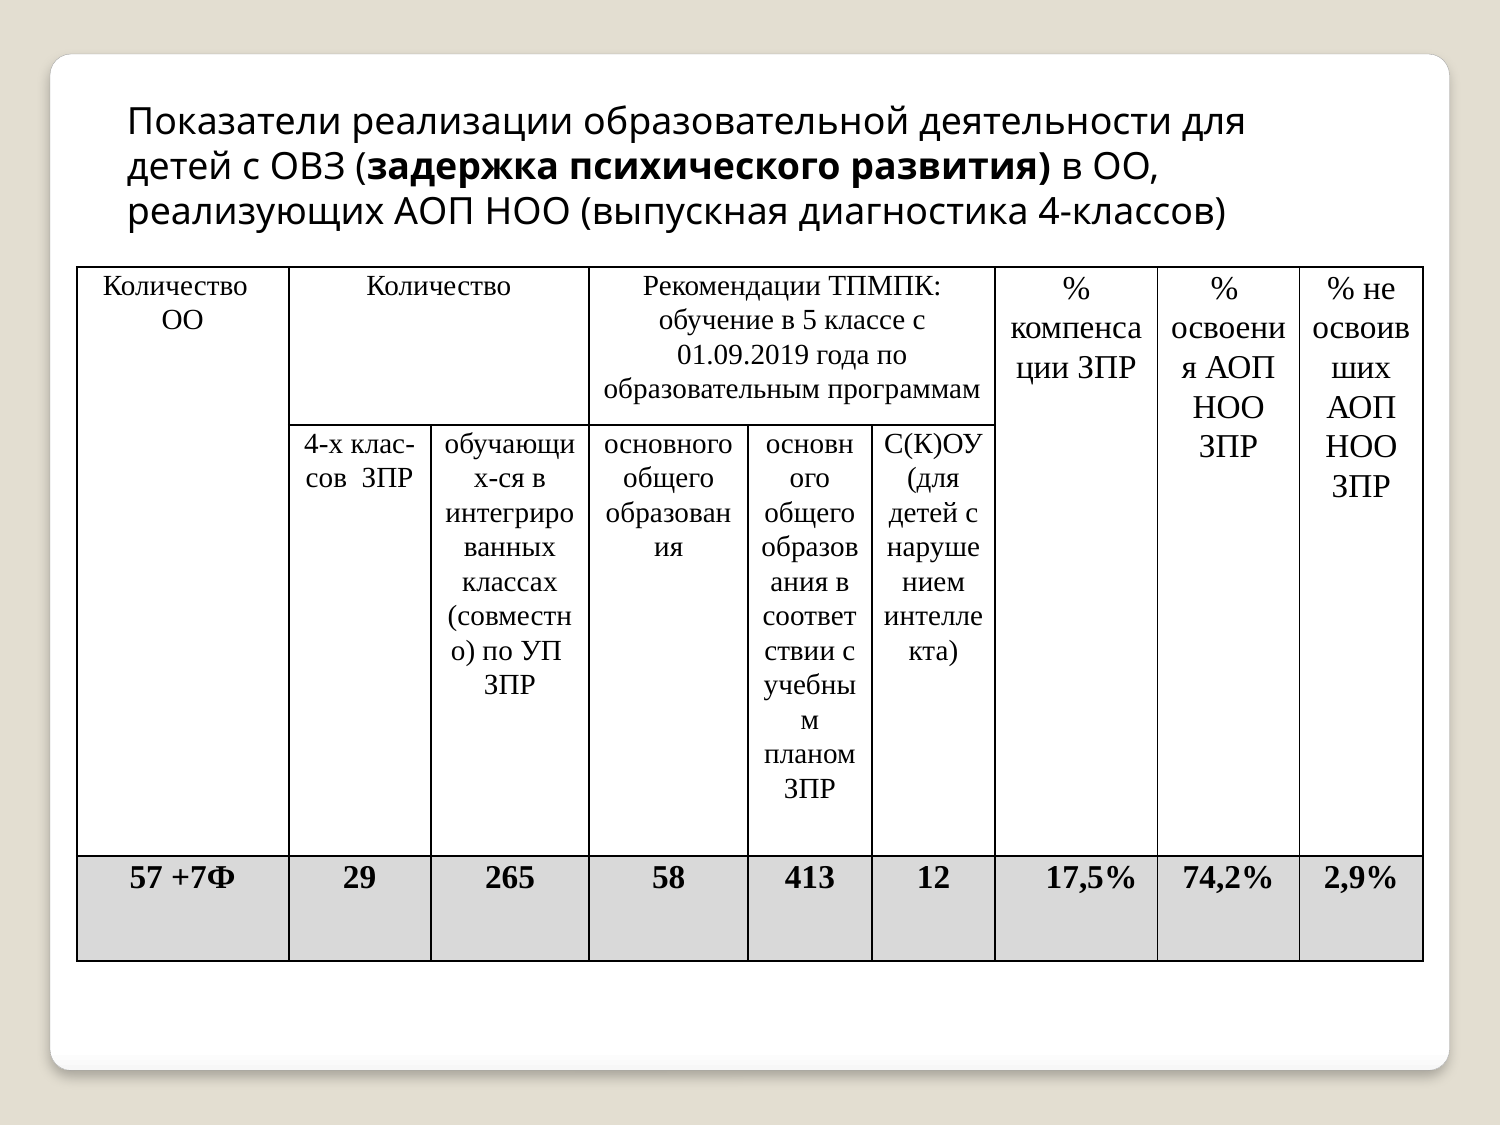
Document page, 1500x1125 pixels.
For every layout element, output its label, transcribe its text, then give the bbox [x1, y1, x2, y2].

table_cell 17,5% [996, 857, 1157, 960]
table_header Количество [290, 268, 588, 424]
table_header Количество ОО [78, 268, 288, 855]
table_header % компенсации ЗПР [996, 268, 1157, 855]
table_cell обучающих-ся в интегрированных классах (совместно) по УП ЗПР [432, 426, 588, 855]
table_cell 413 [749, 857, 871, 960]
table_cell 265 [432, 857, 588, 960]
table_cell основного общего образования в соответствии с учебным планом ЗПР [749, 426, 871, 855]
table_cell 57 +7Ф [78, 857, 288, 960]
table_cell 12 [873, 857, 994, 960]
table_cell С(К)ОУ (для детей с нарушением интеллекта) [873, 426, 994, 855]
table_header % освоения АОП НОО ЗПР [1158, 268, 1299, 855]
table_header % не освоивших АОП НОО ЗПР [1300, 268, 1422, 855]
table_cell 29 [290, 857, 430, 960]
table_cell 2,9% [1300, 857, 1422, 960]
table_cell 58 [590, 857, 747, 960]
table_cell 74,2% [1158, 857, 1299, 960]
table_cell основного общего образования [590, 426, 747, 855]
text_box Показатели реализации образовательной деятельности для детей с ОВЗ (задержка психического развития) в ОО, реализующих АОП НОО (выпускная диагностика 4-классов) [112, 89, 1329, 240]
table_cell 4-х клас-сов ЗПР [290, 426, 430, 855]
table_header Рекомендации ТПМПК: обучение в 5 классе с 01.09.2019 года по образовательным программам [590, 268, 994, 424]
